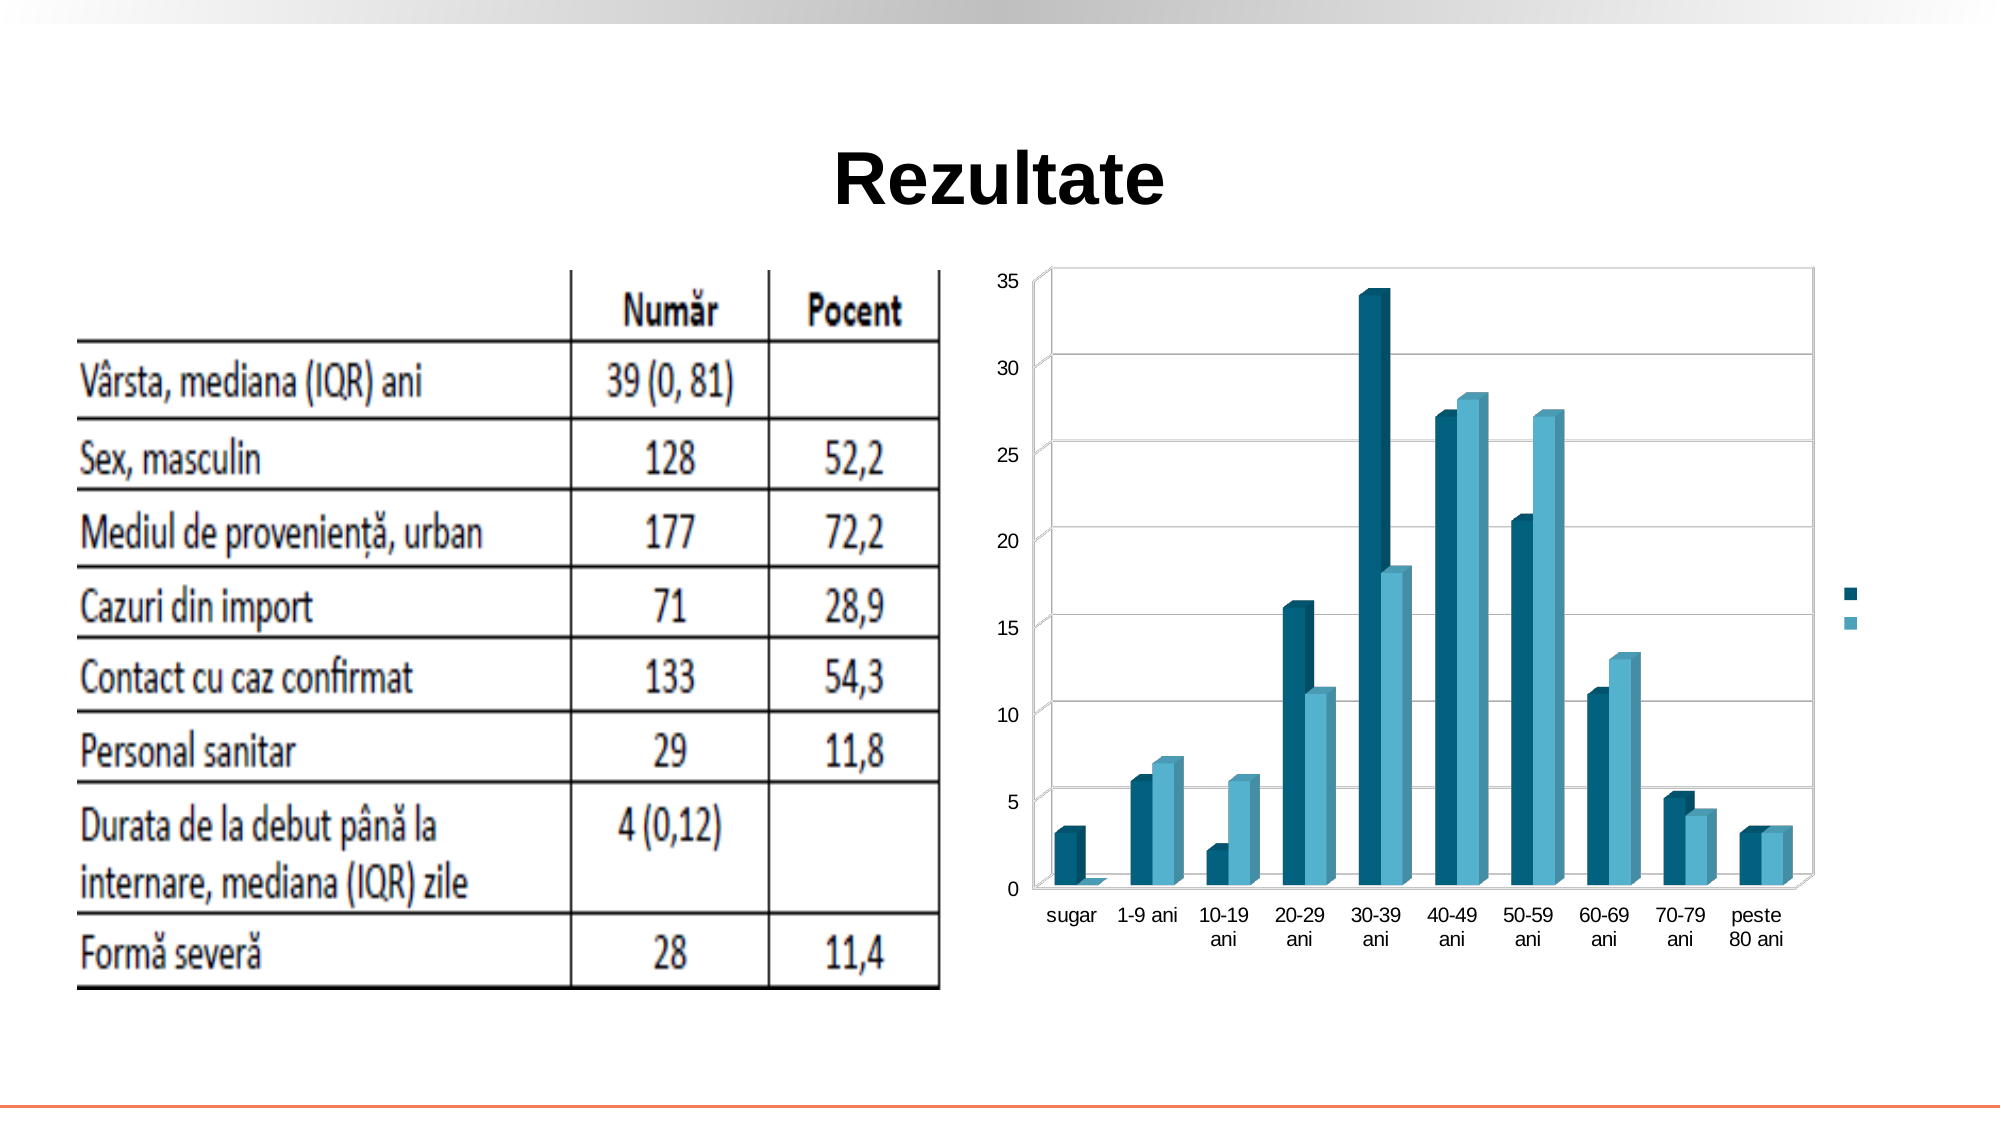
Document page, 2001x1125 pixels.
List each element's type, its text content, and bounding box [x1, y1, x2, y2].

chart [973, 252, 1964, 966]
title Rezultate [137, 127, 1863, 222]
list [76, 270, 946, 991]
